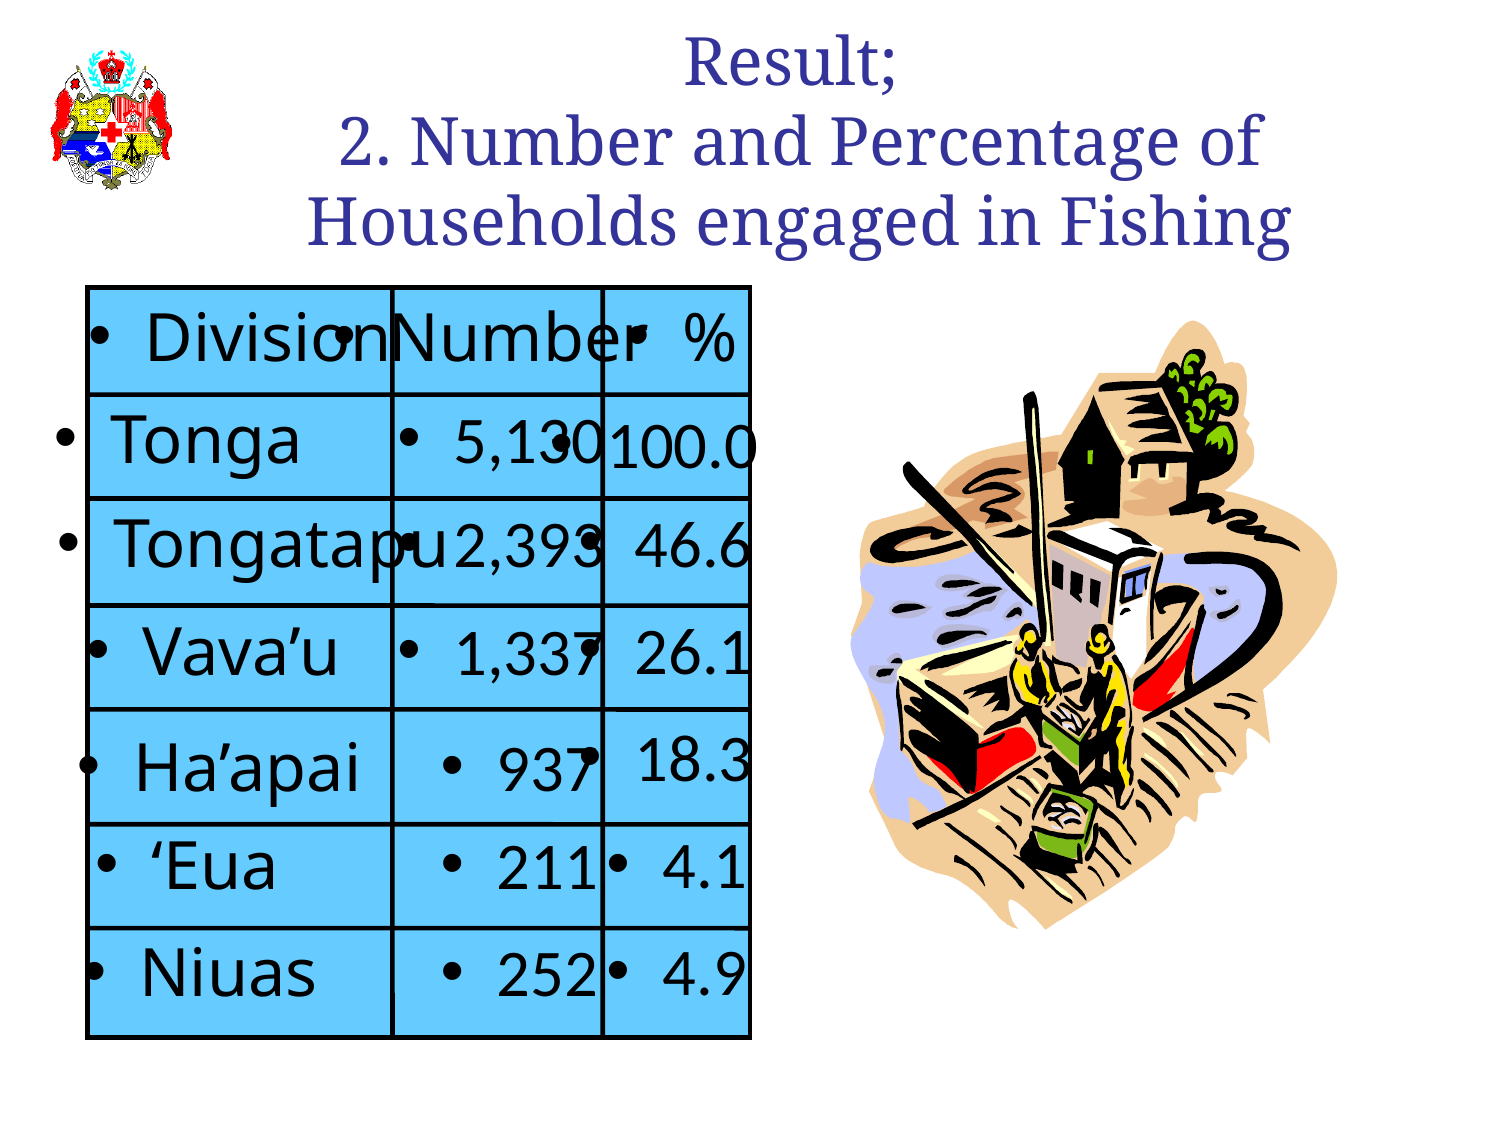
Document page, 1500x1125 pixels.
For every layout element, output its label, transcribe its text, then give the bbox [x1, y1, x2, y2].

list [87, 287, 751, 1038]
title Result; 2. Number and Percentage of Households engaged in Fishing [174, 45, 1425, 233]
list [845, 312, 1343, 938]
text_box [37, 49, 188, 201]
